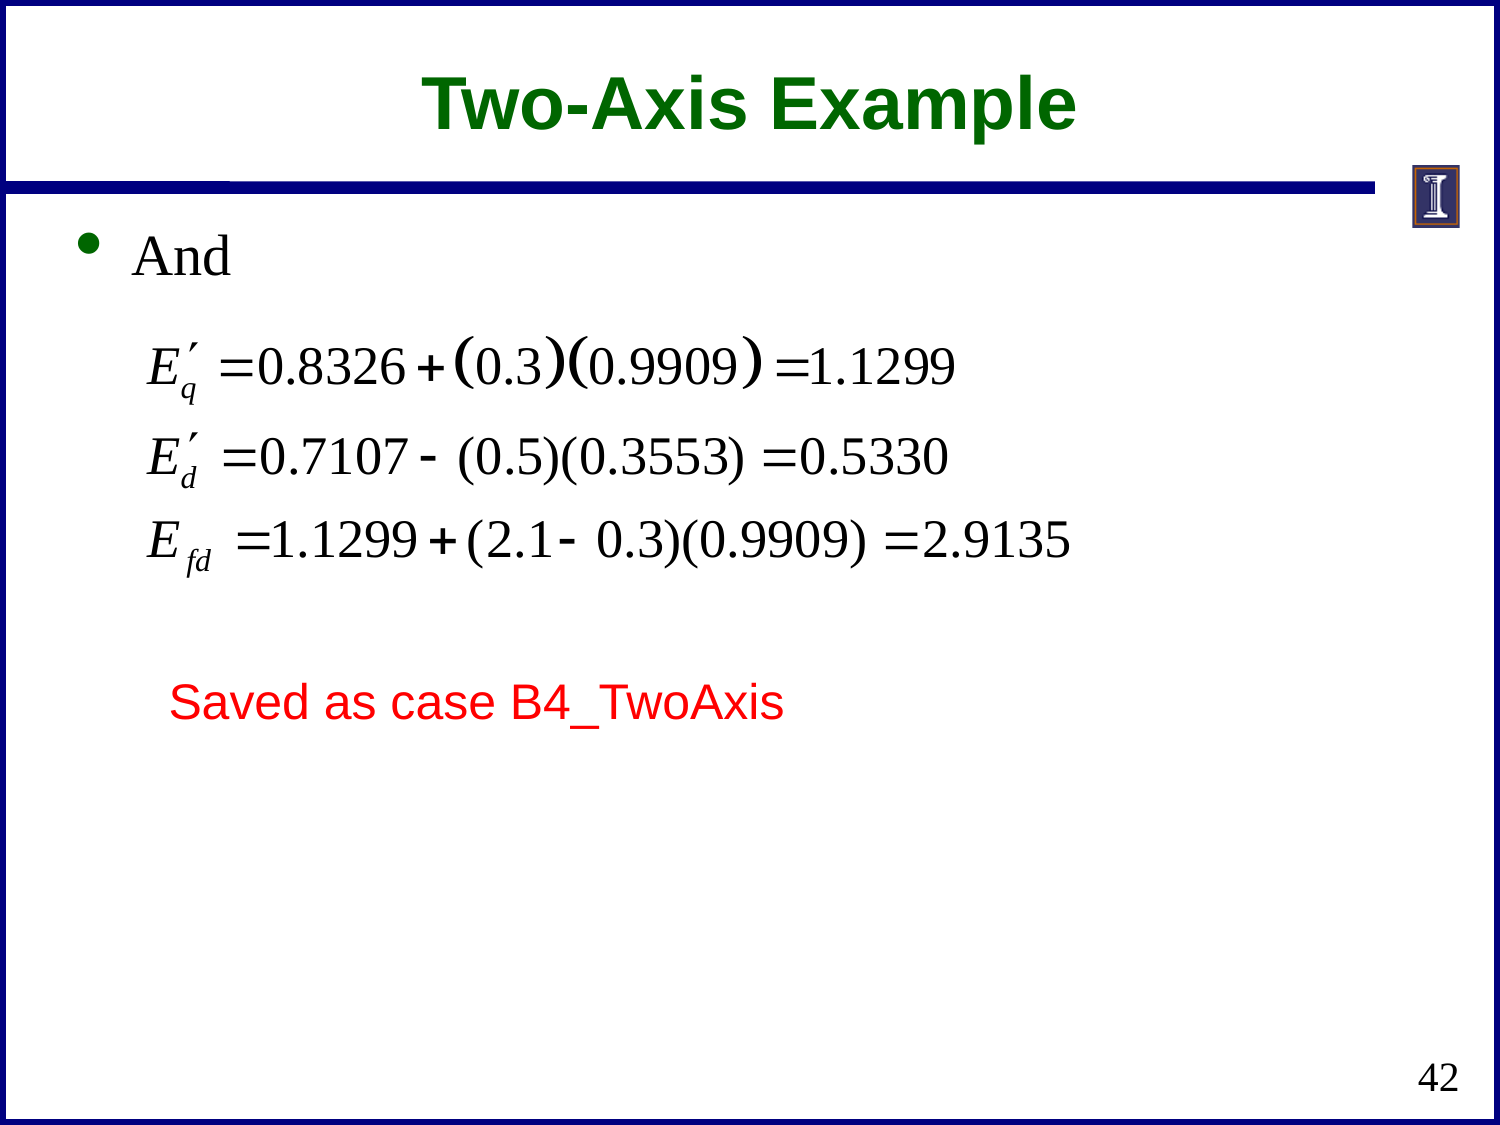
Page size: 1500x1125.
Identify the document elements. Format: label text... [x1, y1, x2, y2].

picture [1412, 165, 1460, 210]
text_box Saved as case B4_TwoAxis [153, 662, 800, 738]
slide_number 42 [1162, 1037, 1476, 1113]
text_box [137, 324, 1082, 588]
list And [60, 210, 1461, 313]
title Two-Axis Example [112, 37, 1388, 163]
